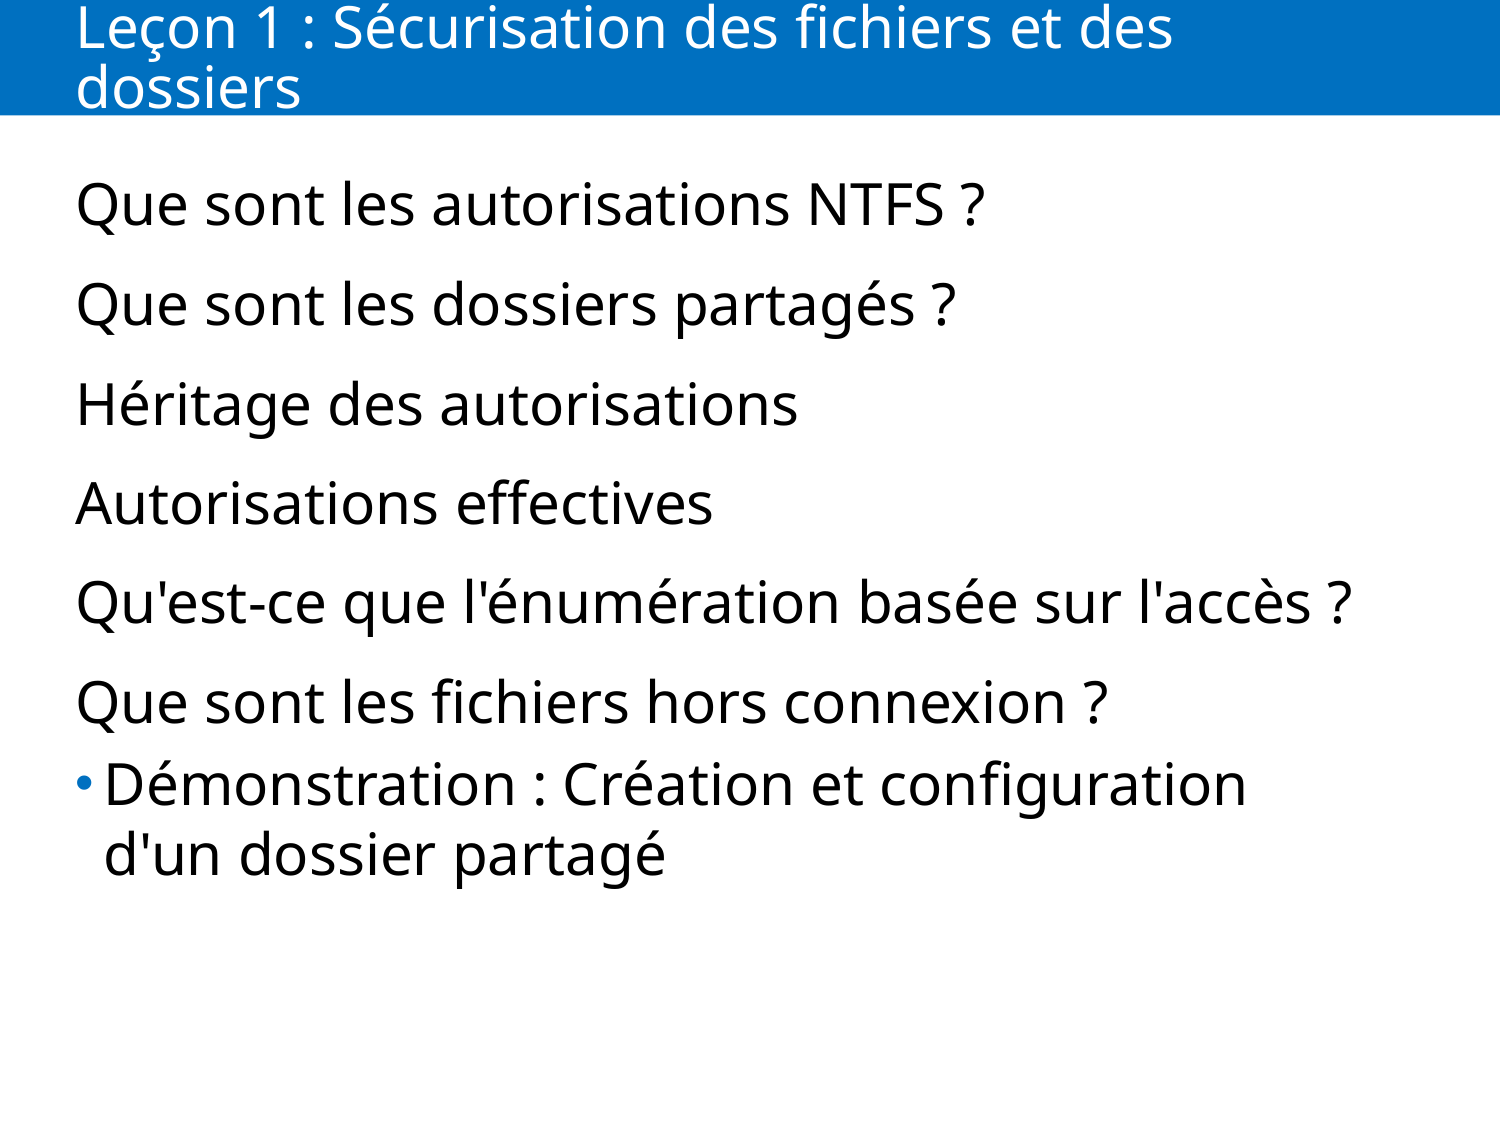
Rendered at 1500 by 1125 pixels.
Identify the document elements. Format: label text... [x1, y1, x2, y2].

list Que sont les autorisations NTFS ? Que sont les dossiers partagés ? Héritage des autorisations Autorisations effectives Qu'est-ce que l'énumération basée sur l'accès ? Que sont les fichiers hors connexion ? Démonstration : Création et configuration d'un dossier partagé [74, 167, 1408, 1013]
title Leçon 1 : Sécurisation des fichiers et des dossiers [75, 0, 1351, 122]
